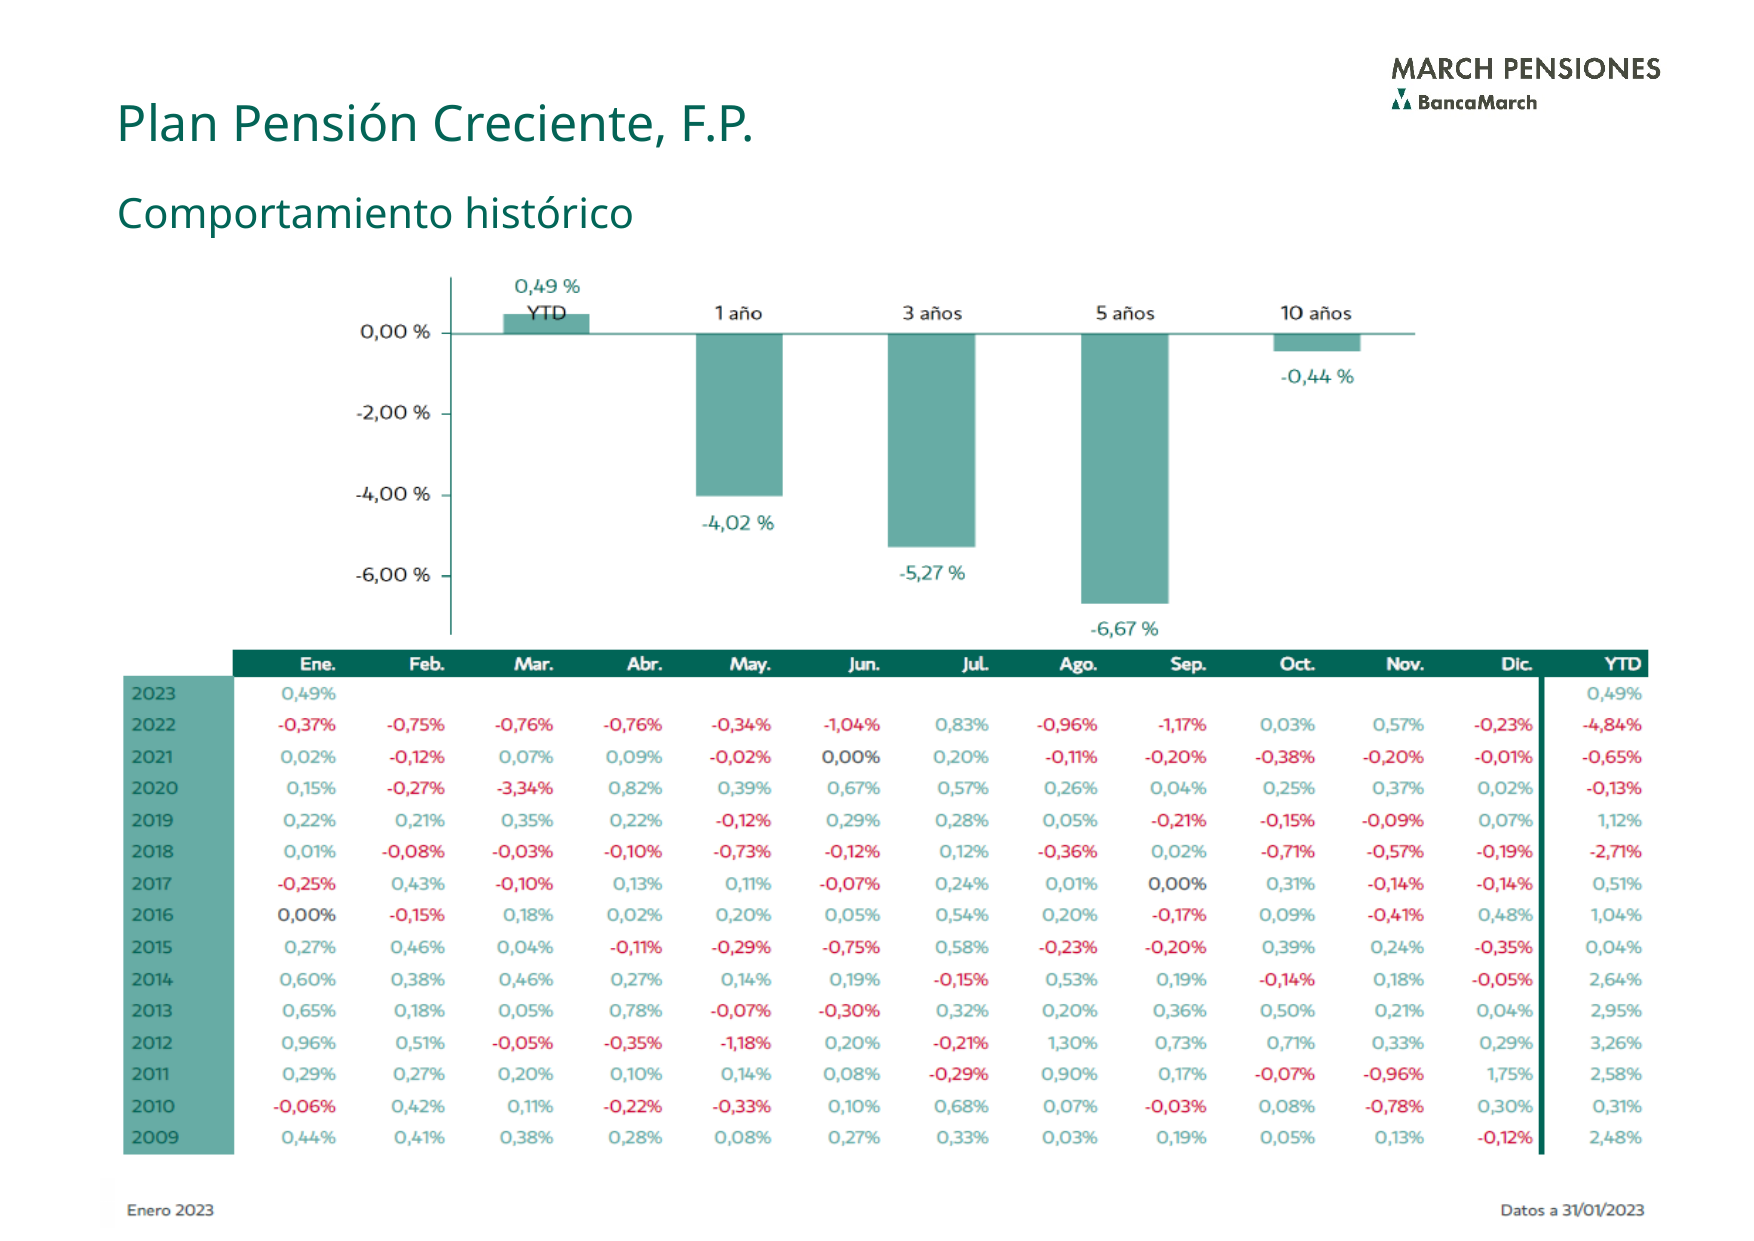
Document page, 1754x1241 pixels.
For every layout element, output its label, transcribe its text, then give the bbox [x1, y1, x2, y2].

picture [100, 247, 1675, 1228]
list Plan Pensión Creciente, F.P. [100, 83, 1285, 140]
list Comportamiento histórico [100, 178, 1632, 248]
picture [1377, 43, 1675, 123]
